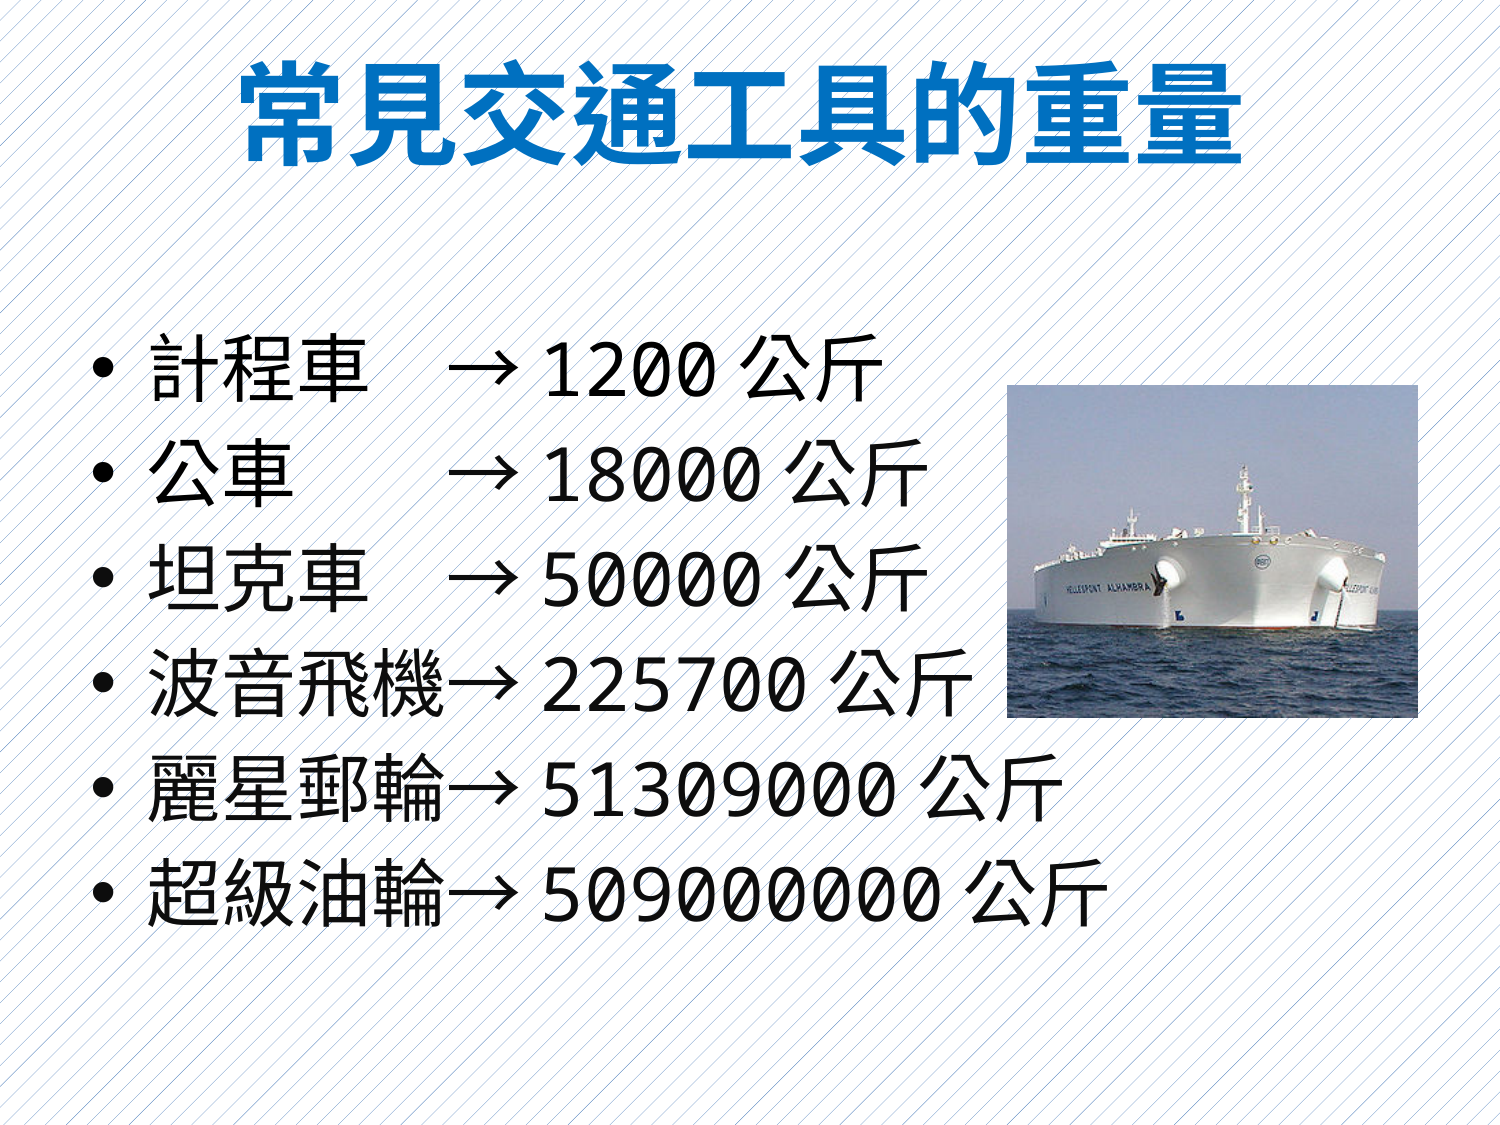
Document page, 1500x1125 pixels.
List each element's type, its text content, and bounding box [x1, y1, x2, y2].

list 計程車 →1200公斤 公車 →18000公斤 坦克車 →50000公斤 波音飛機→225700公斤 麗星郵輪→51309000公斤 超級油輪→509000000公斤 [75, 314, 1418, 1043]
picture [1007, 385, 1419, 718]
title 常見交通工具的重量 [64, 31, 1415, 192]
